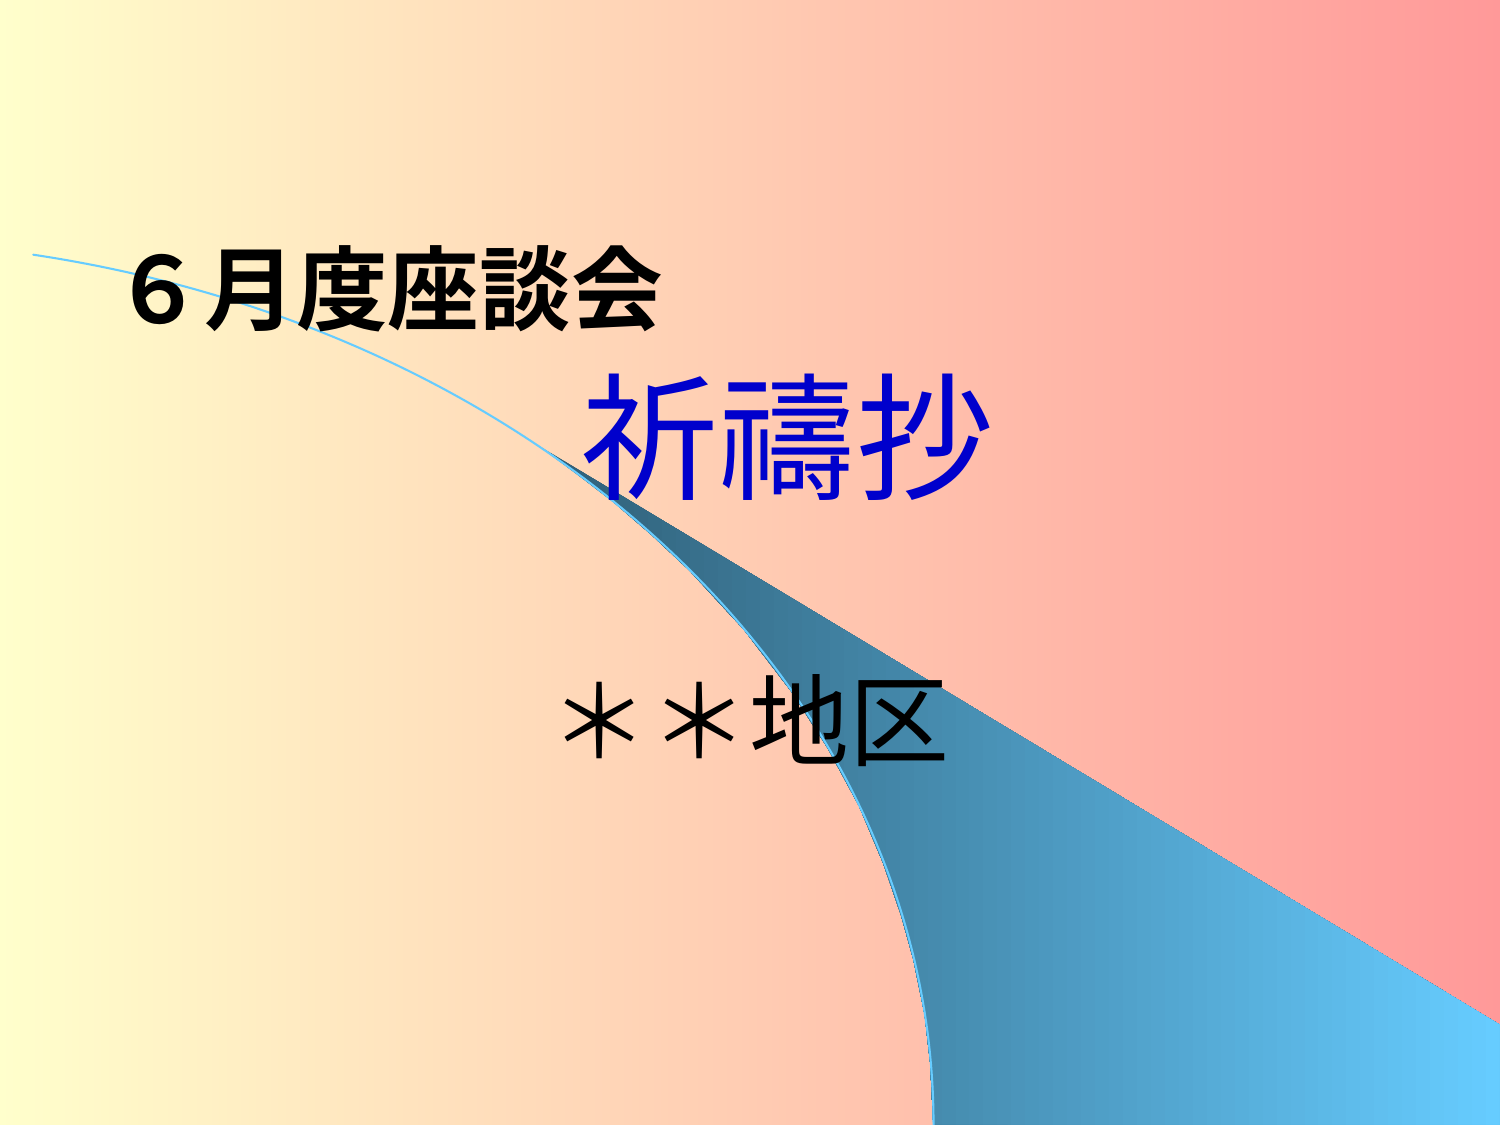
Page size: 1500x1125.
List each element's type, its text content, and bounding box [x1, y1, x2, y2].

text_box ６月度座談会 [98, 224, 679, 350]
title 祈禱抄 [212, 337, 1363, 525]
subtitle ＊＊地区 [225, 575, 1275, 863]
